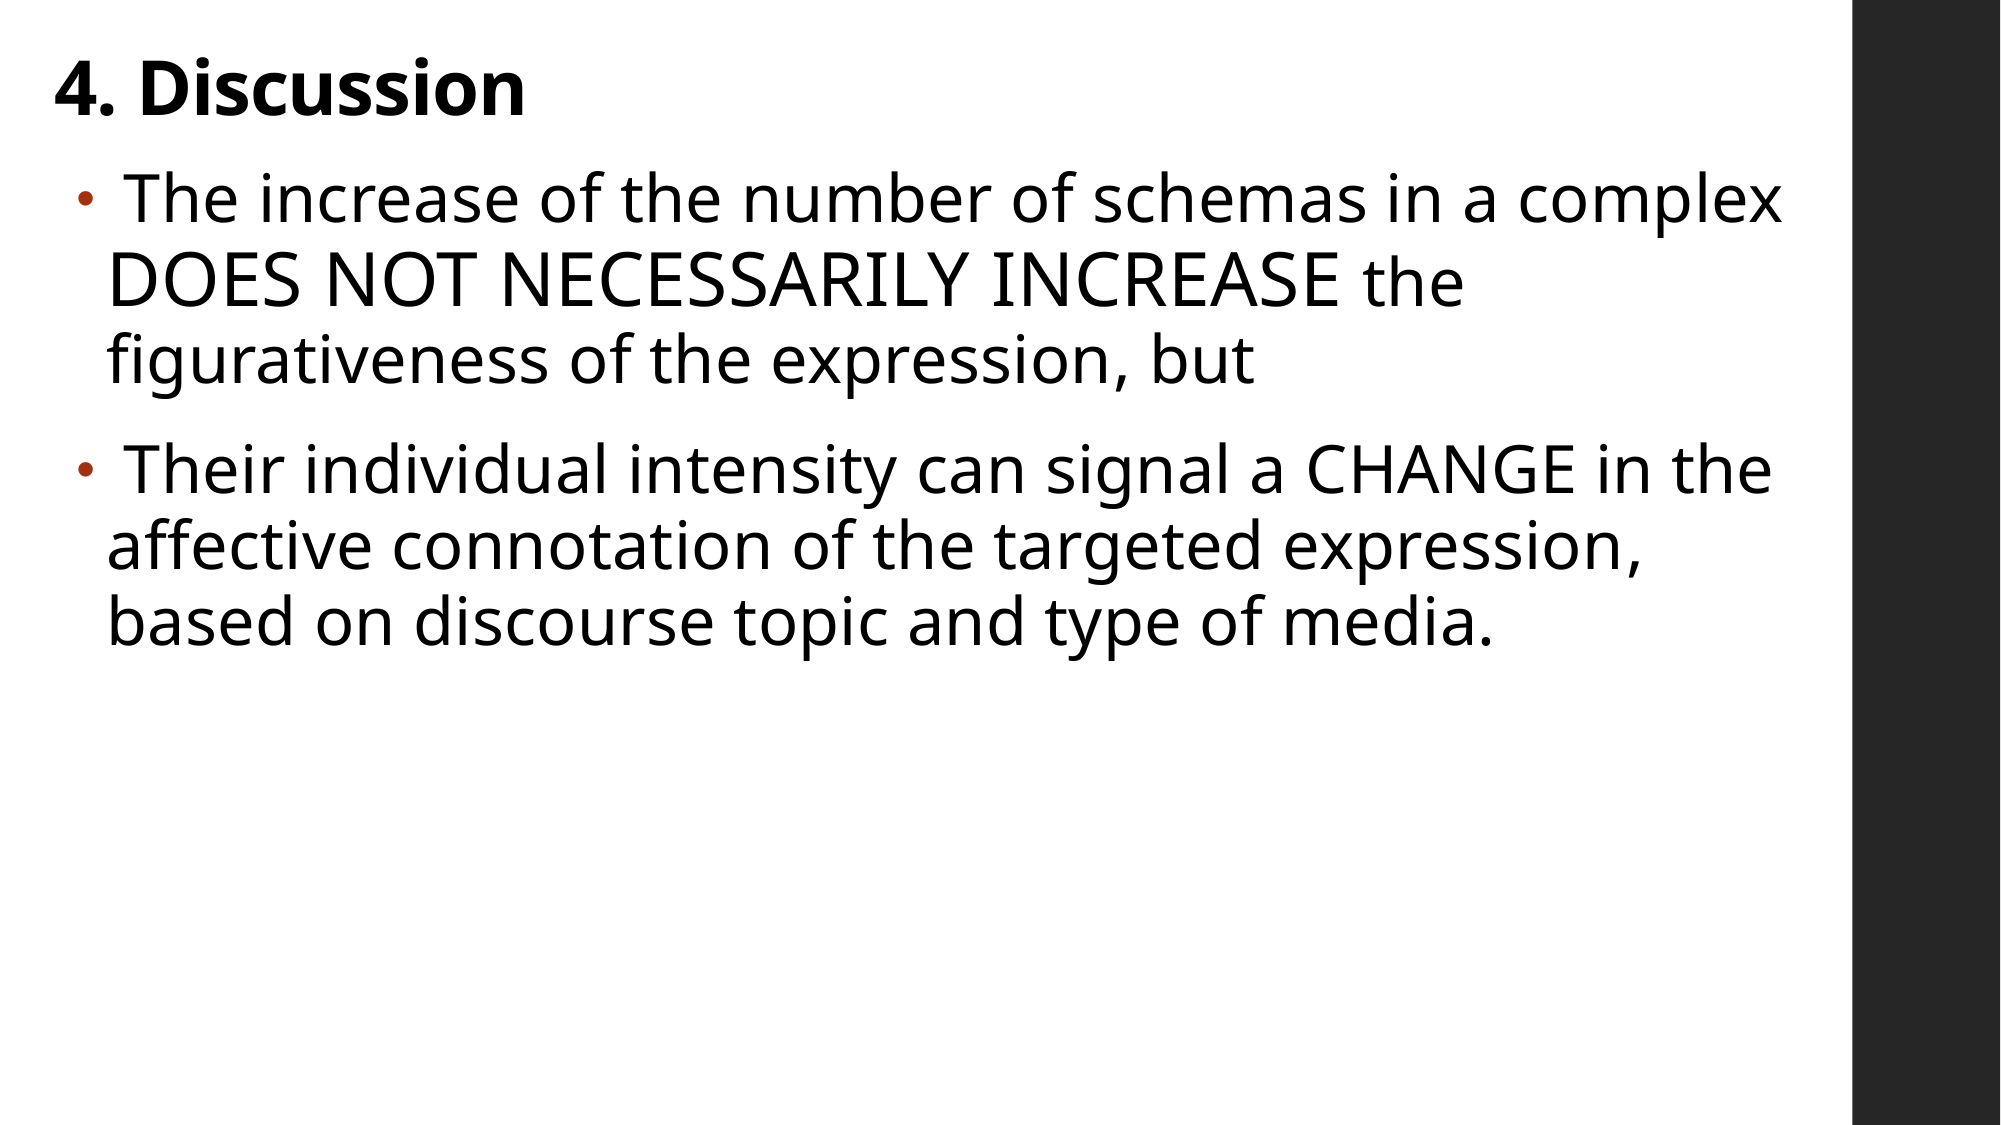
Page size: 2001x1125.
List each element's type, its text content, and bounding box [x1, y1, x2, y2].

list The increase of the number of schemas in a complex DOES NOT NECESSARILY INCREASE the figurativeness of the expression, but Their individual intensity can signal a CHANGE in the affective connotation of the targeted expression, based on discourse topic and type of media. [61, 154, 1820, 1065]
title 4. Discussion [39, 42, 1785, 140]
